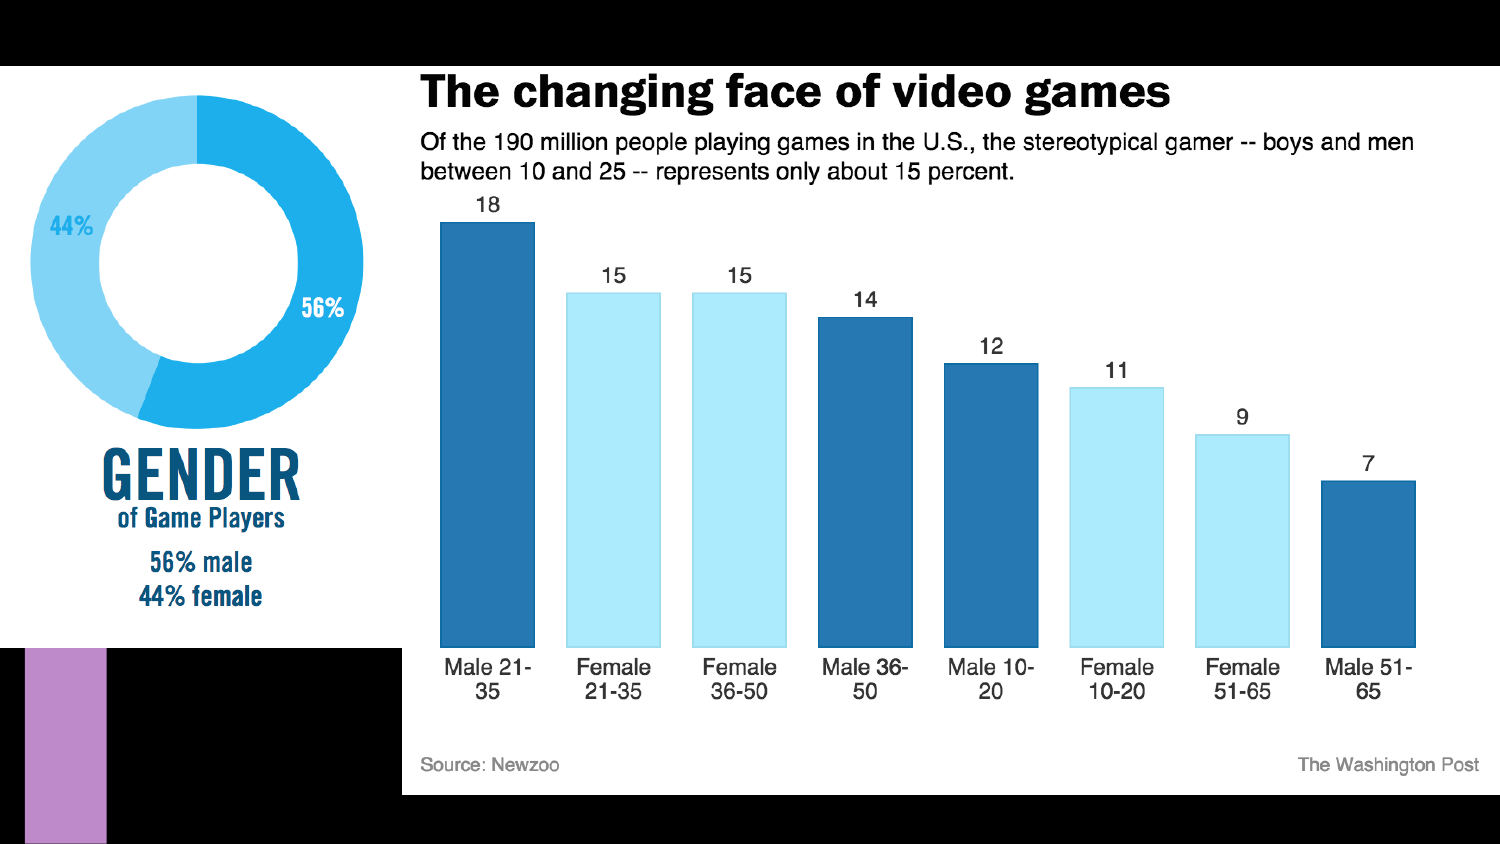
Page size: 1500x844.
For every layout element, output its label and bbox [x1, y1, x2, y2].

picture [0, 66, 1500, 796]
